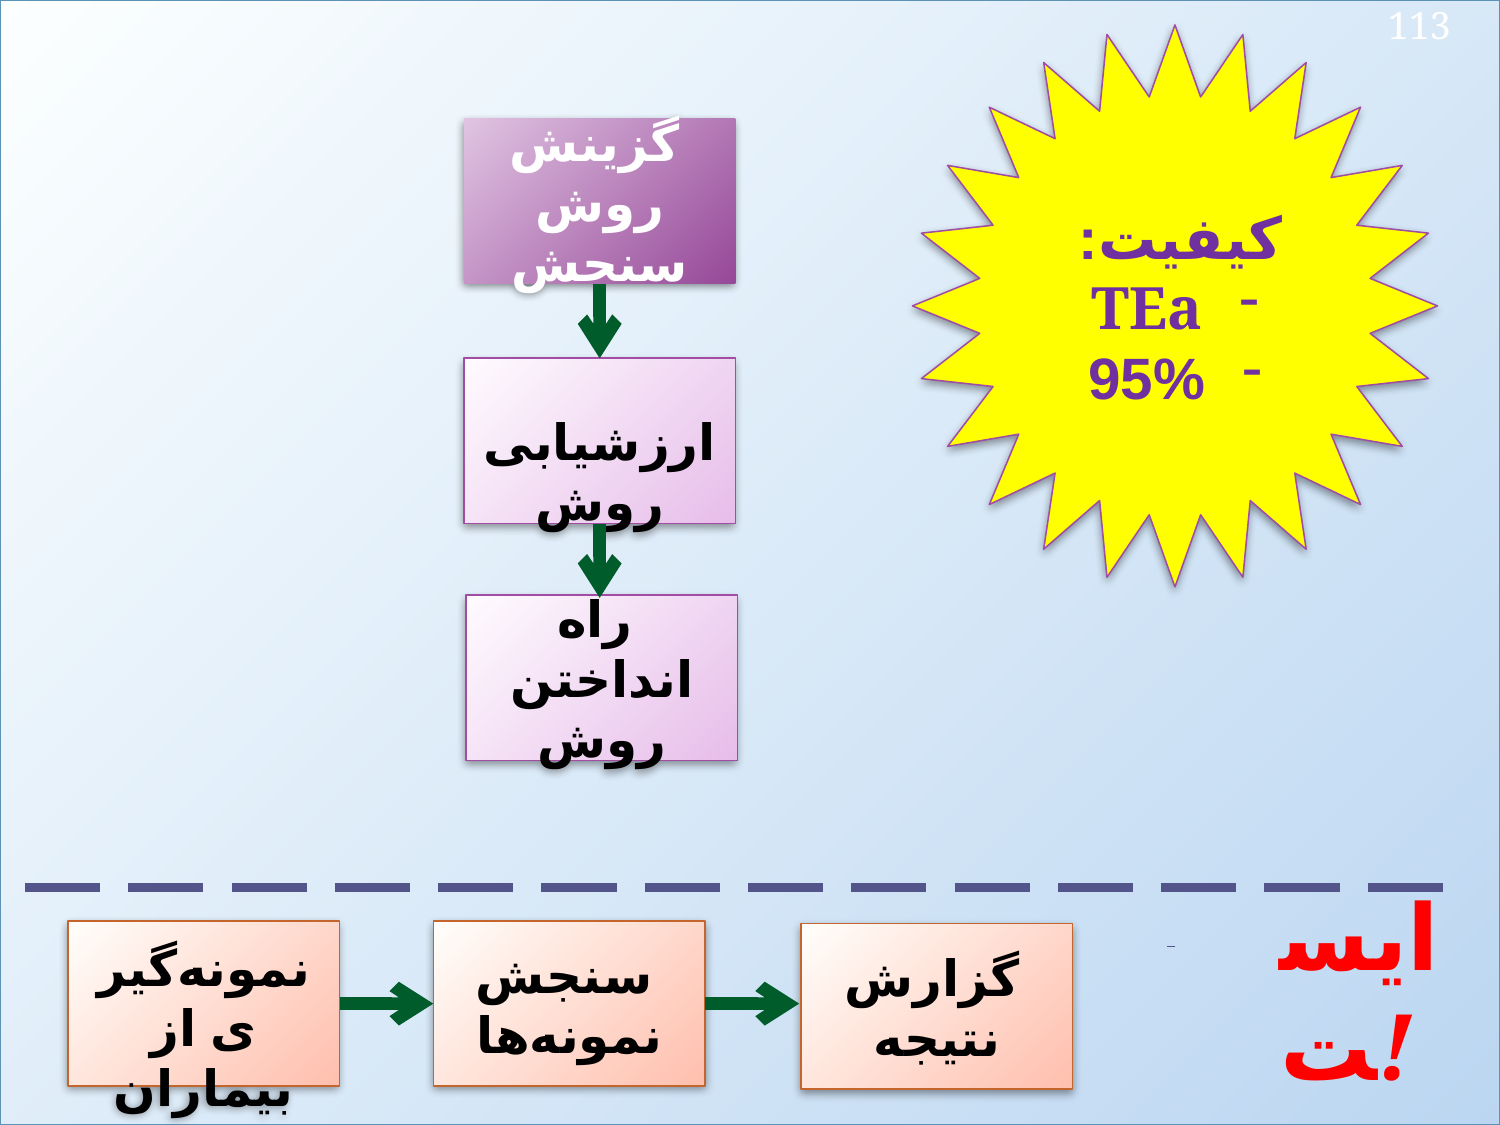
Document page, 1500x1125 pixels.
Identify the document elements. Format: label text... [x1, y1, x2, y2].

slide_number 113 [1340, 0, 1466, 61]
text_box ارزشیابی روش [463, 357, 736, 524]
text_box کیفیت: TEa 95% [911, 24, 1439, 588]
text_box سنجش نمونه‌ها [433, 920, 706, 1087]
text_box ایست! [1265, 871, 1500, 1107]
list [0, 0, 1500, 1125]
text_box راه انداختن روش [465, 594, 738, 761]
text_box نمونه‌گیری از بیماران [67, 920, 340, 1087]
text_box گزارش نتیجه [800, 923, 1073, 1090]
text_box گزینش روش سنجش [463, 118, 736, 284]
